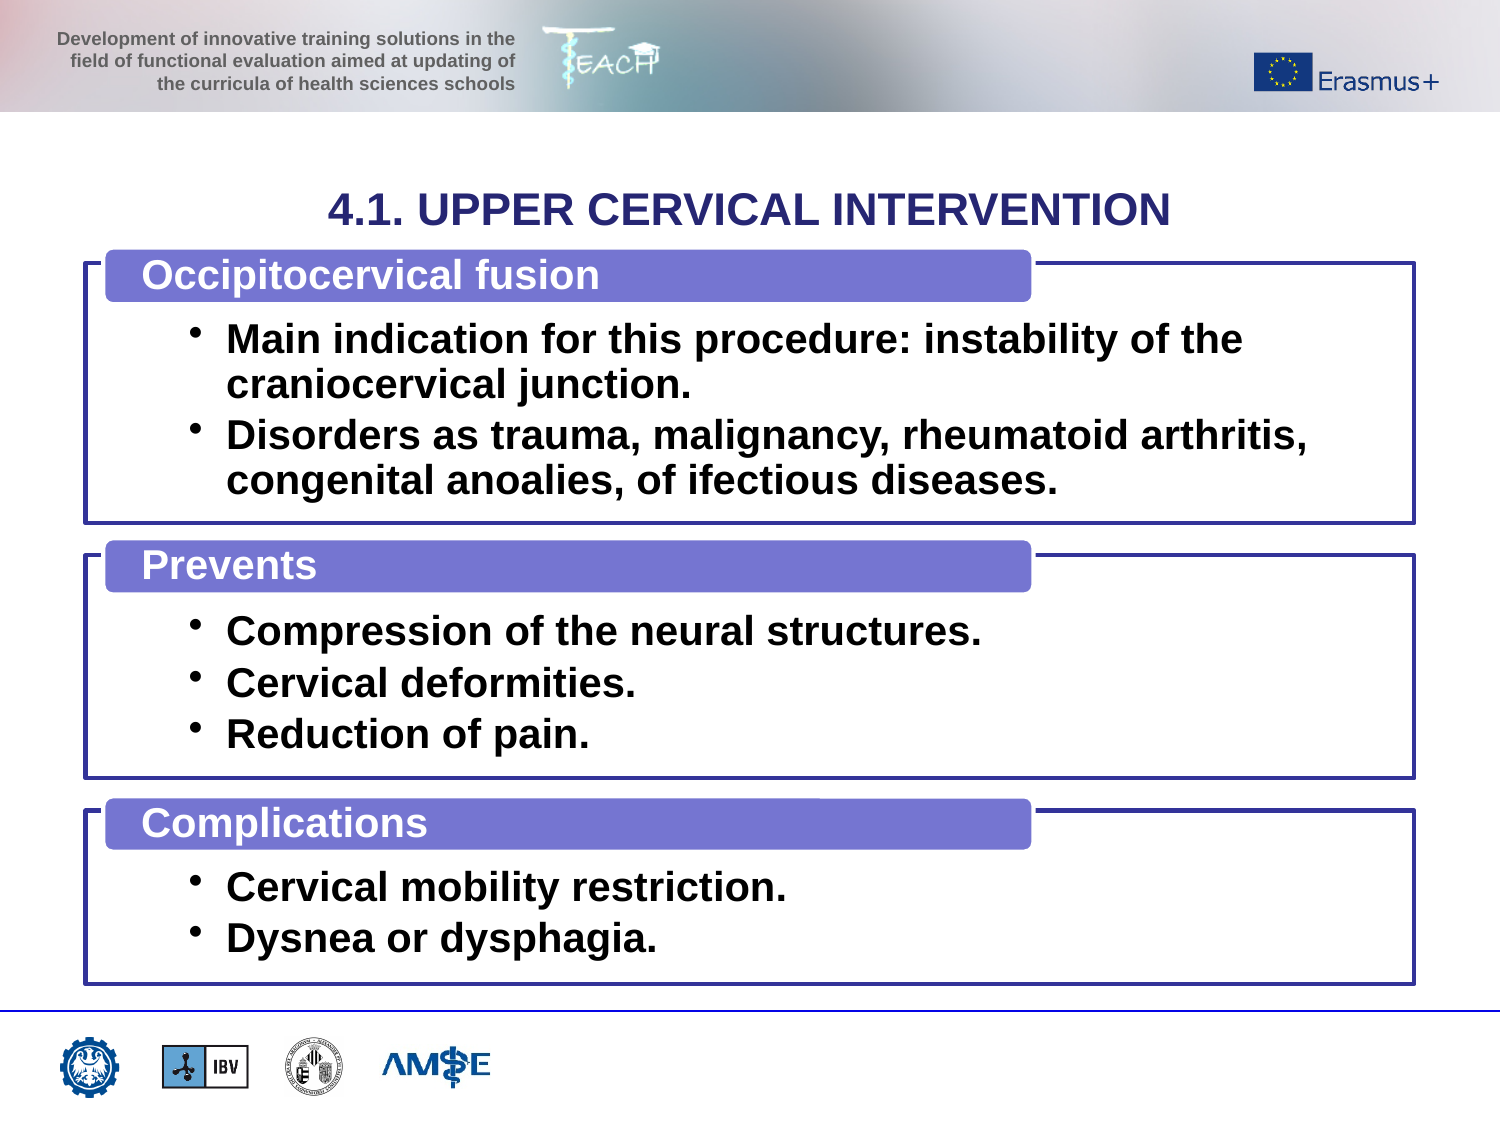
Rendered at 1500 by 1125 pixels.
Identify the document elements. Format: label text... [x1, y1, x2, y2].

picture [0, 0, 1500, 112]
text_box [85, 243, 1415, 985]
picture [379, 1044, 491, 1089]
picture [284, 1036, 344, 1097]
picture [53, 1035, 126, 1099]
text_box 4.1. UPPER CERVICAL INTERVENTION [66, 172, 1434, 243]
picture [161, 1044, 249, 1089]
